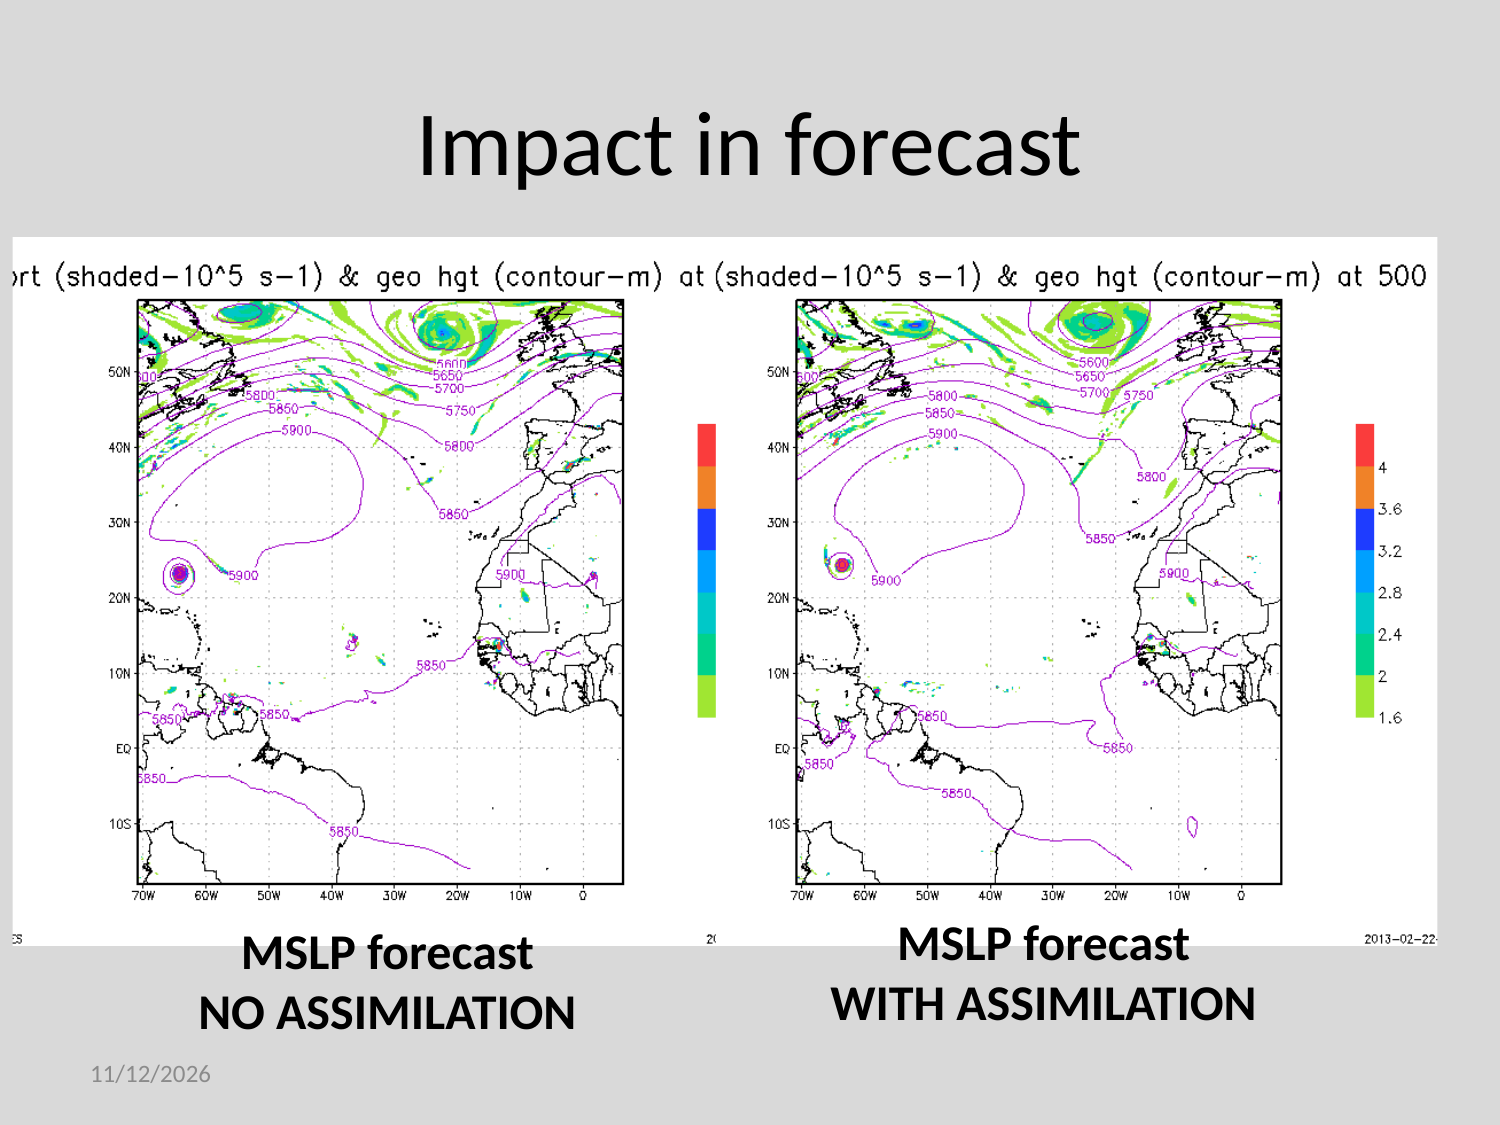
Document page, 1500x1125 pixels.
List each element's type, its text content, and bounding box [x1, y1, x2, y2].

text_box MSLP forecast NO ASSIMILATION [87, 955, 688, 1048]
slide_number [75, 1042, 425, 1103]
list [12, 237, 713, 946]
picture [715, 237, 1438, 946]
text_box MSLP forecast WITH ASSIMILATION [787, 955, 1300, 1038]
title Impact in forecast [75, 45, 1425, 233]
